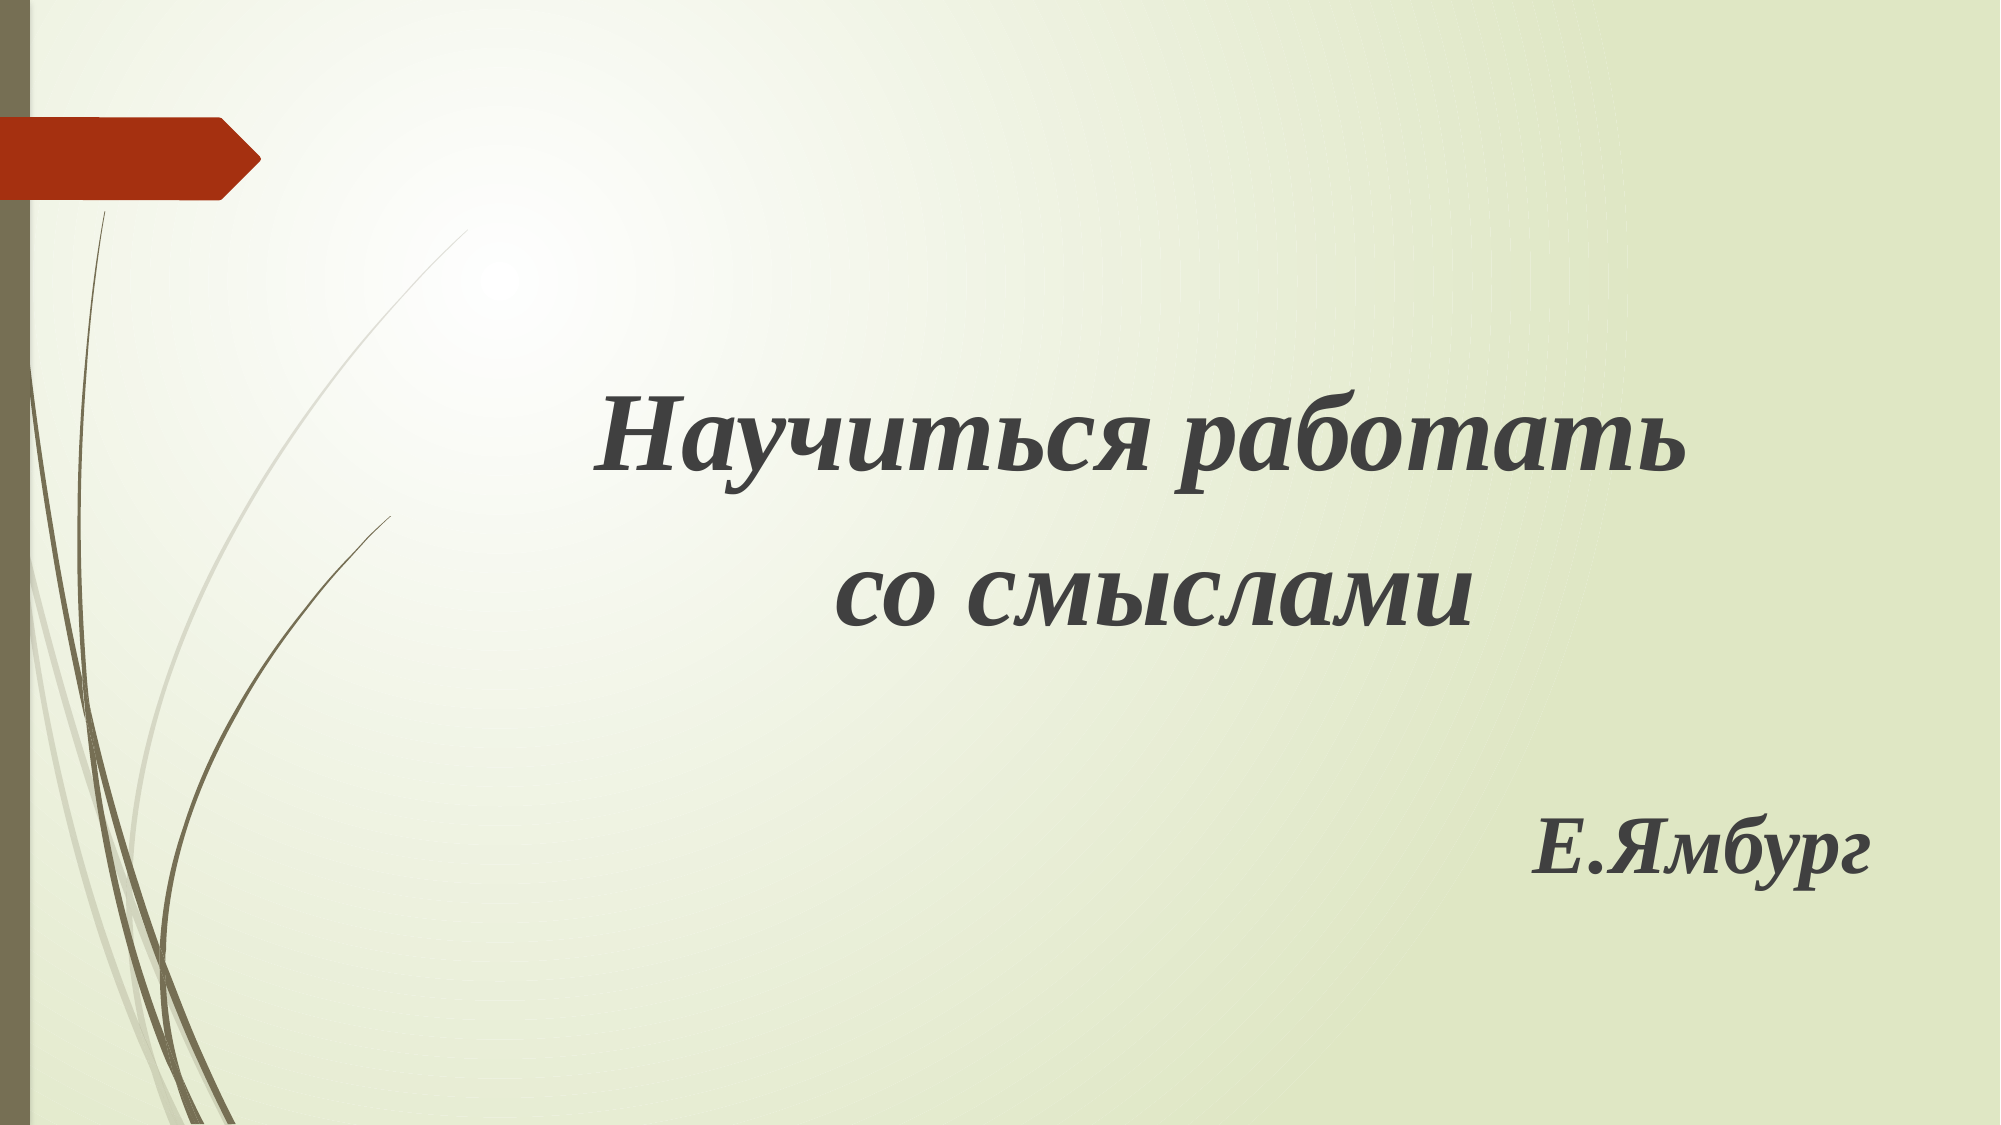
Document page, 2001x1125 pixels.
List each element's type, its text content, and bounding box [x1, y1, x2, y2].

list Научиться работать со смыслами Е.Ямбург [424, 350, 1888, 970]
